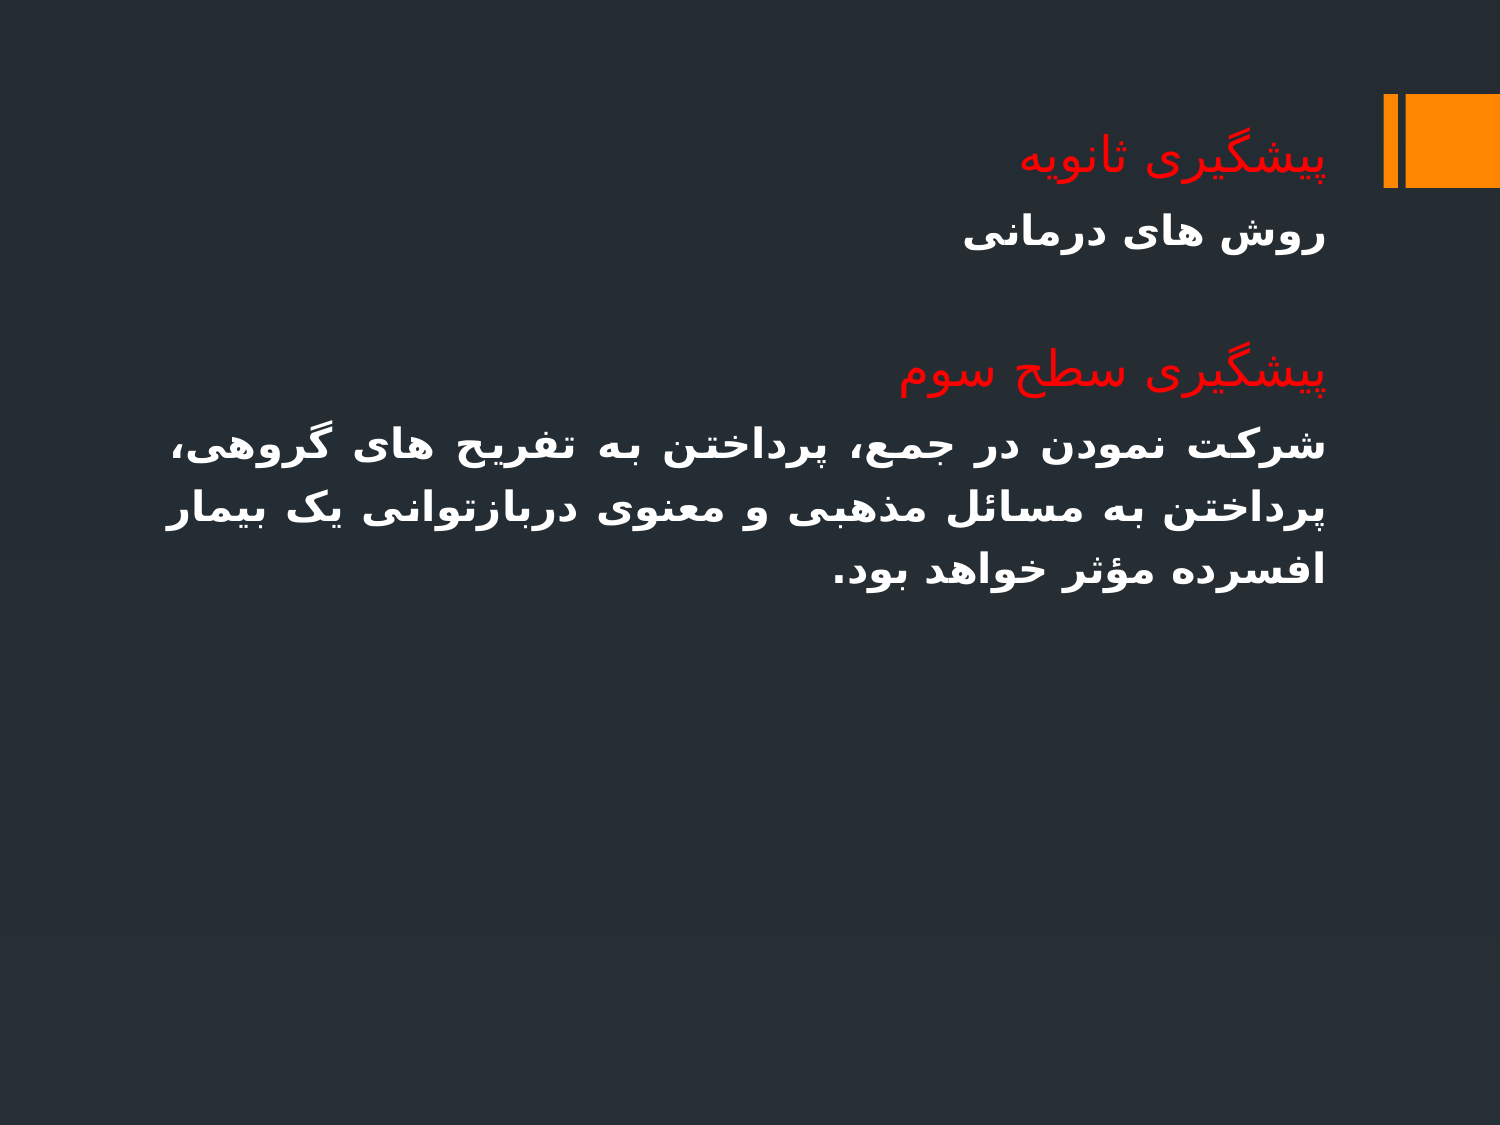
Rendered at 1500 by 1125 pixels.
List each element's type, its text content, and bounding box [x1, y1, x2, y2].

list پیشگیری ثانویه روش های درمانی پیشگیری سطح سوم شرکت نمودن در جمع، پرداختن به تفریح های گروهی، پرداختن به مسائل مذهبی و معنوی دربازتوانی یک بیمار افسرده مؤثر خواهد بود. [150, 112, 1350, 1035]
